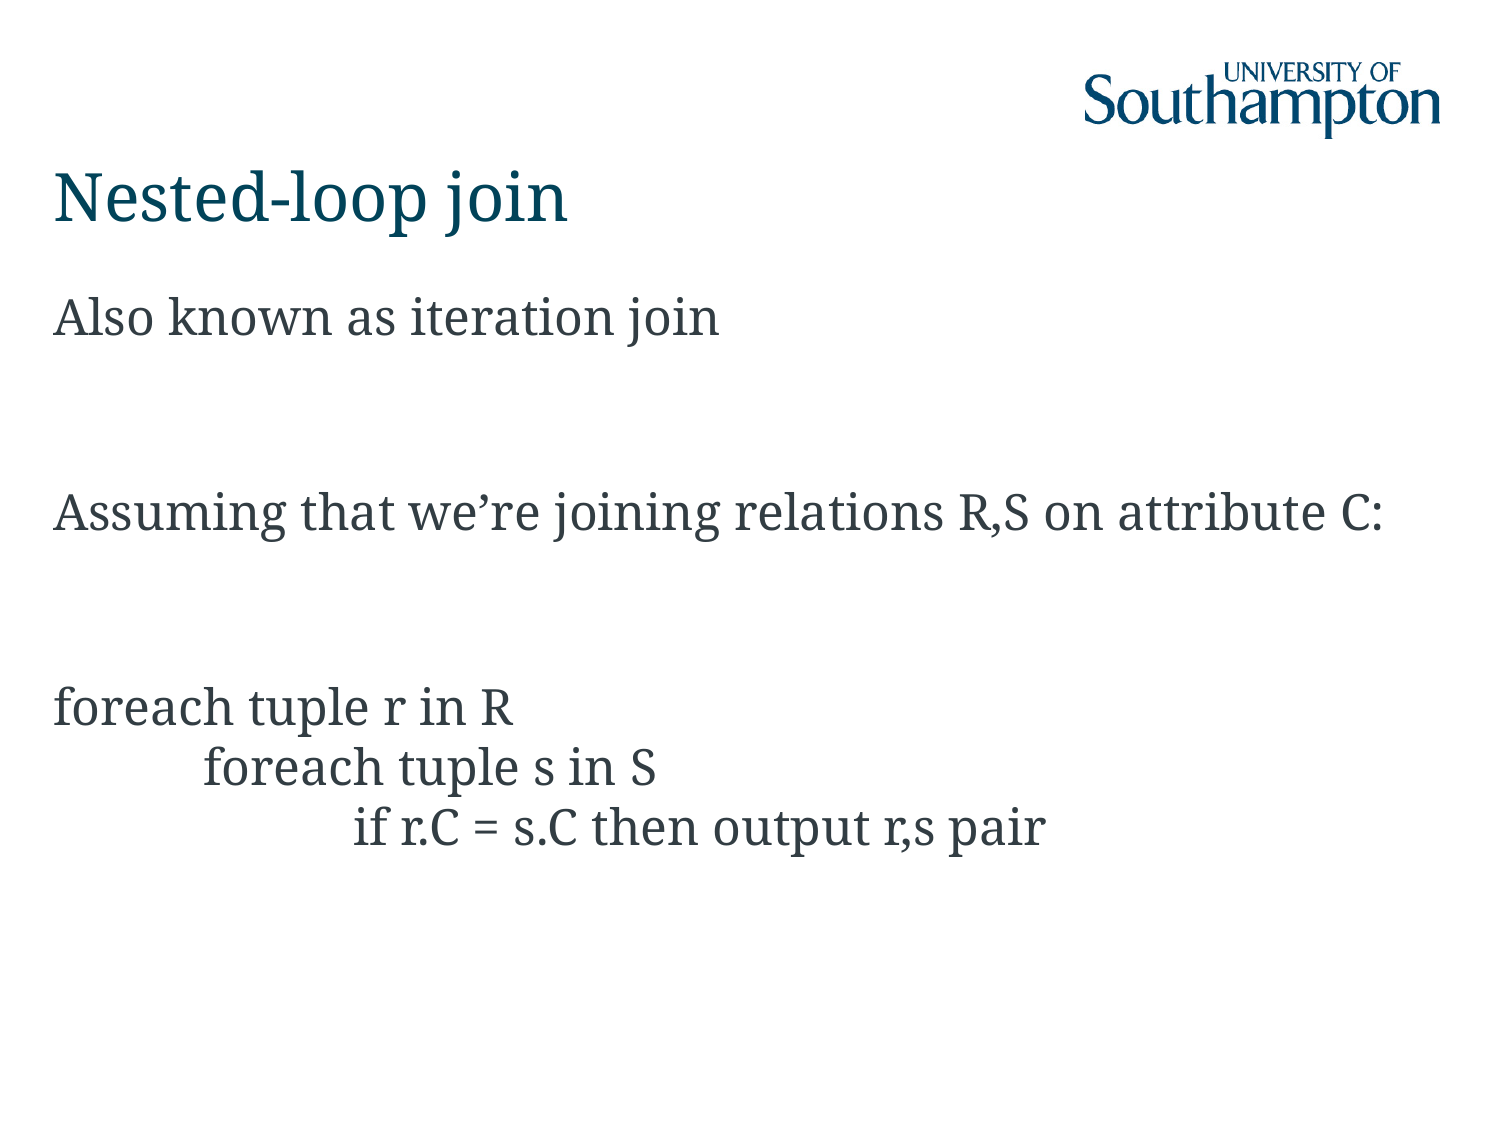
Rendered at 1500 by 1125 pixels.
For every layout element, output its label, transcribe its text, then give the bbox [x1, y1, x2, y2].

title Nested-loop join [52, 147, 1448, 255]
picture [1085, 62, 1440, 139]
list Also known as iteration join Assuming that we’re joining relations R,S on attribute C: foreach tuple r in R foreach tuple s in S if r.C = s.C then output r,s pair [52, 277, 1448, 1011]
